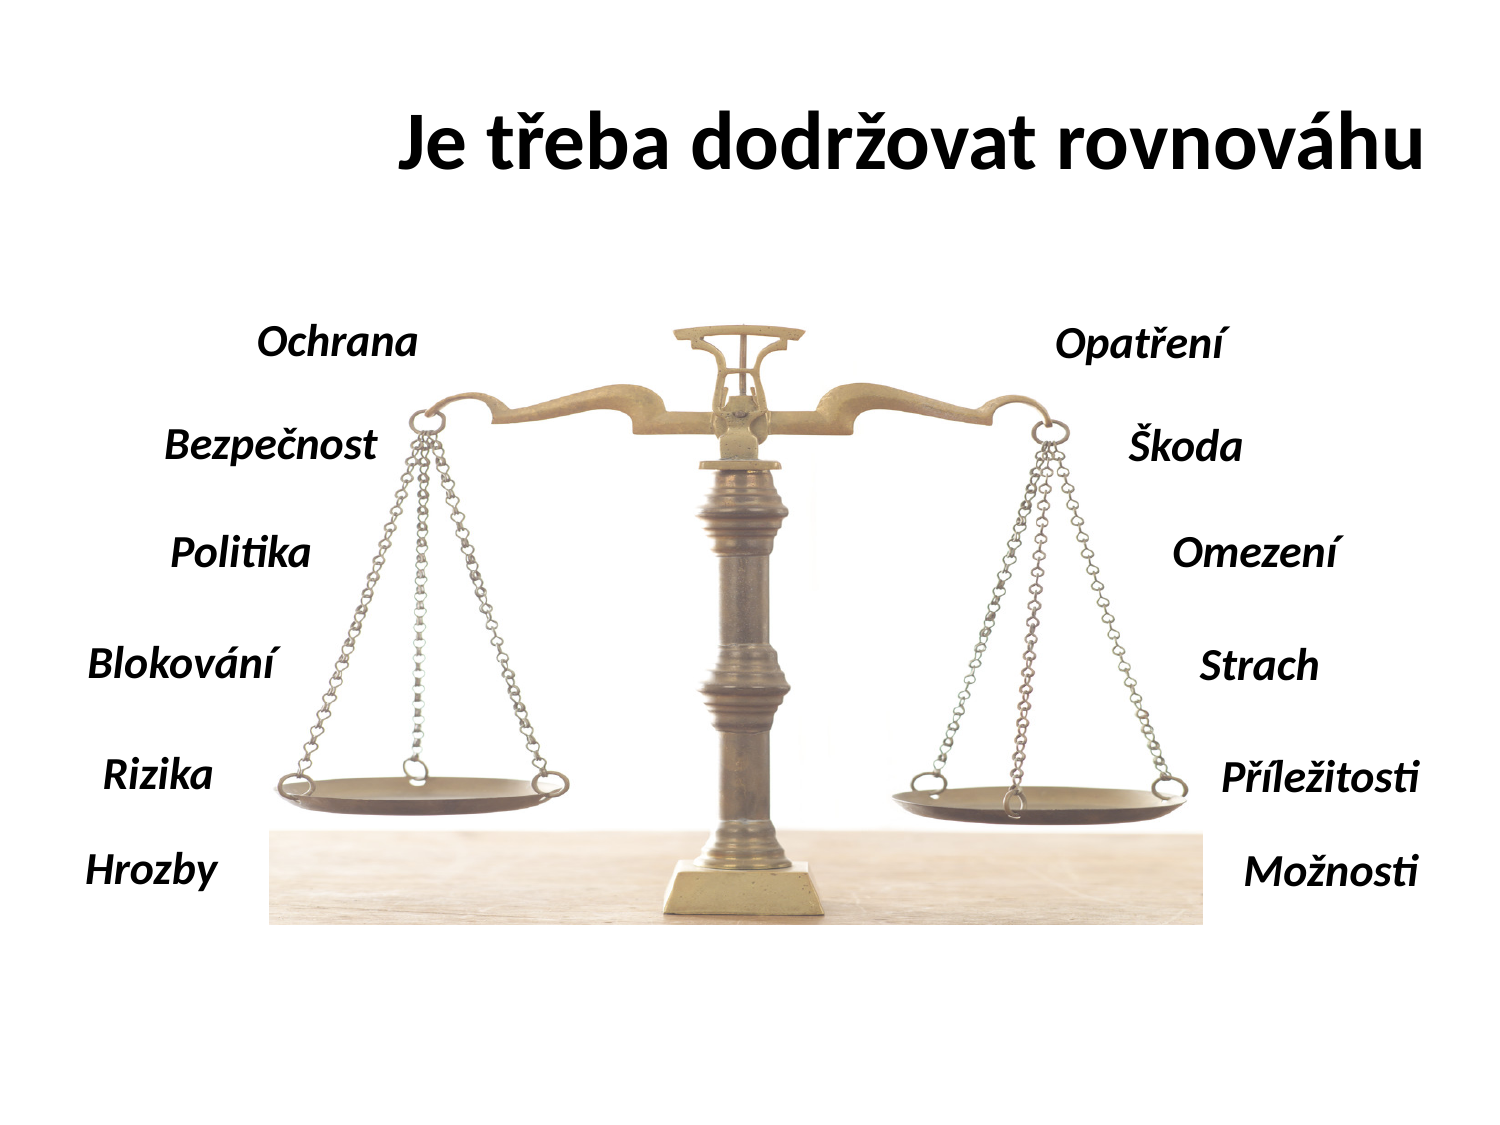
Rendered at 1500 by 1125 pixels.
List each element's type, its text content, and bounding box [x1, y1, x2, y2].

text_box Opatření [1207, 305, 1239, 376]
title Je třeba dodržovat rovnováhu [92, 42, 1443, 231]
text_box Hrozby [70, 831, 233, 902]
text_box Příležitosti [1208, 738, 1435, 809]
text_box Rizika [87, 736, 230, 807]
text_box Omezení [1208, 514, 1353, 585]
text_box Politika [155, 514, 264, 585]
text_box Blokování [72, 625, 264, 696]
text_box Bezpečnost [149, 406, 264, 476]
text_box Ochrana [242, 303, 267, 374]
text_box Strach [1208, 627, 1336, 697]
text_box Škoda [1208, 408, 1259, 478]
text_box Možnosti [1228, 833, 1434, 903]
picture [269, 302, 1203, 925]
